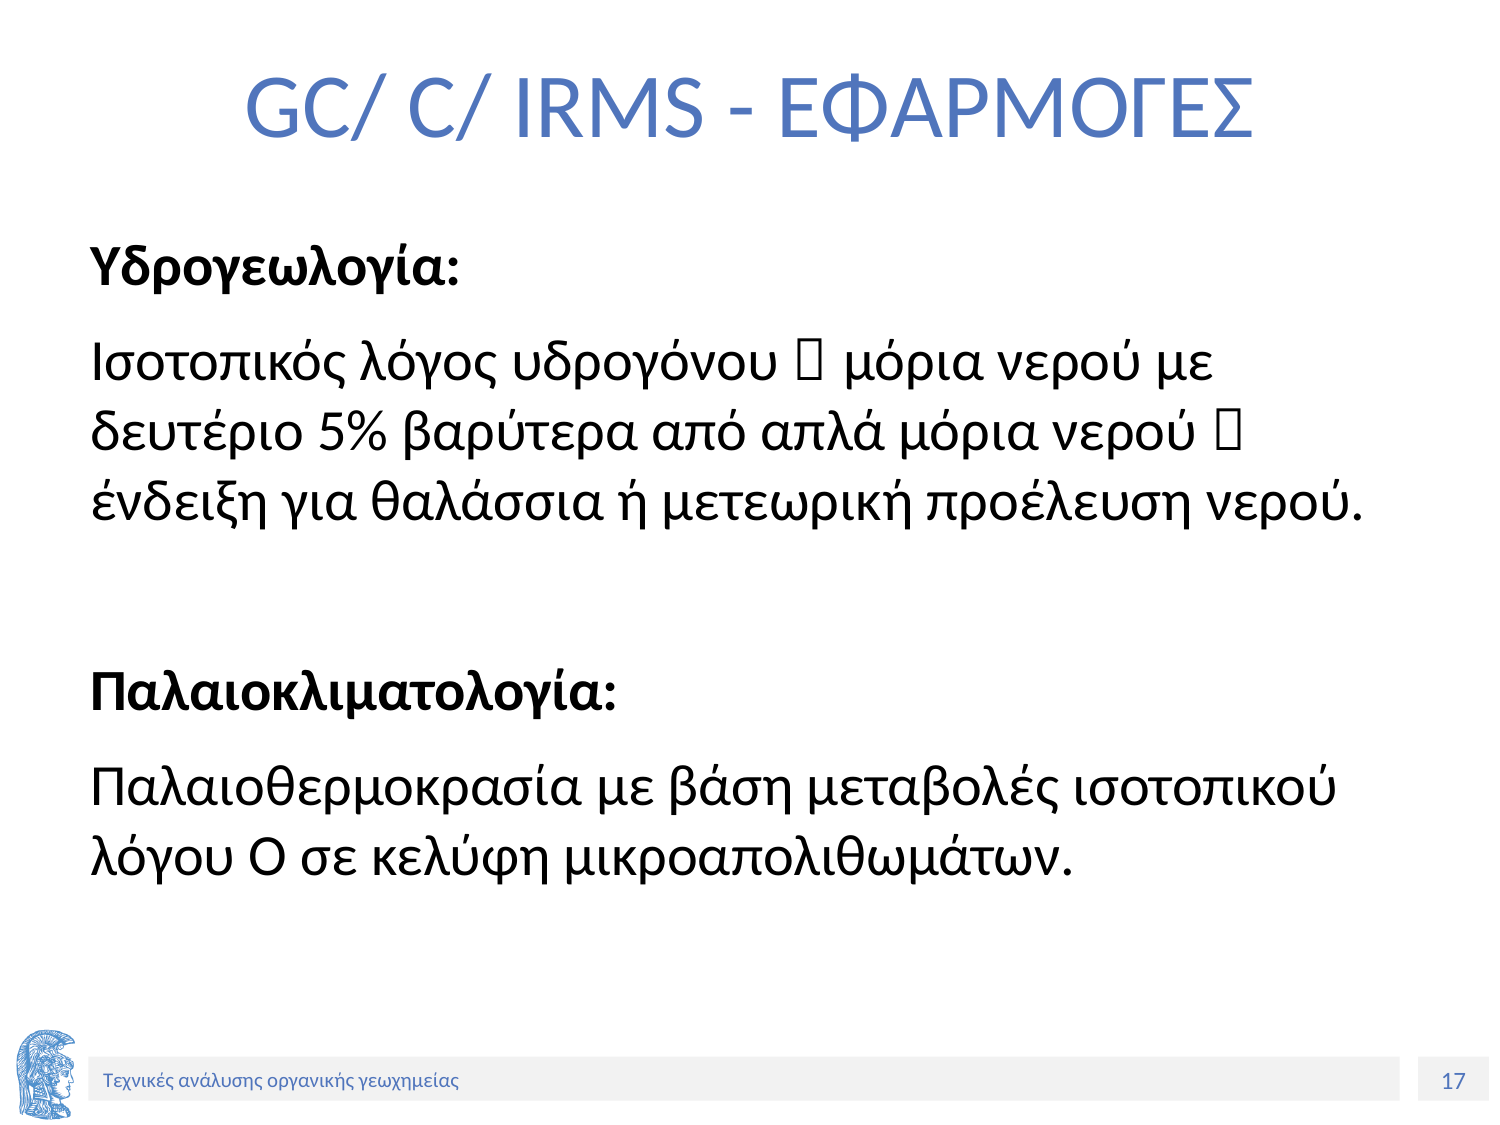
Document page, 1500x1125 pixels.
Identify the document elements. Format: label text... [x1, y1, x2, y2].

title GC/ C/ IRMS - ΕΦΑΡΜΟΓΕΣ [75, 7, 1425, 195]
picture [9, 1026, 81, 1120]
list Υδρογεωλογία: Ισοτοπικός λόγος υδρογόνου  μόρια νερού με δευτέριο 5% βαρύτερα από απλά μόρια νερού  ένδειξη για θαλάσσια ή μετεωρική προέλευση νερού. Παλαιοκλιματολογία: Παλαιοθερμοκρασία με βάση μεταβολές ισοτοπικού λόγου Ο σε κελύφη μικροαπολιθωμάτων. [75, 219, 1425, 1005]
